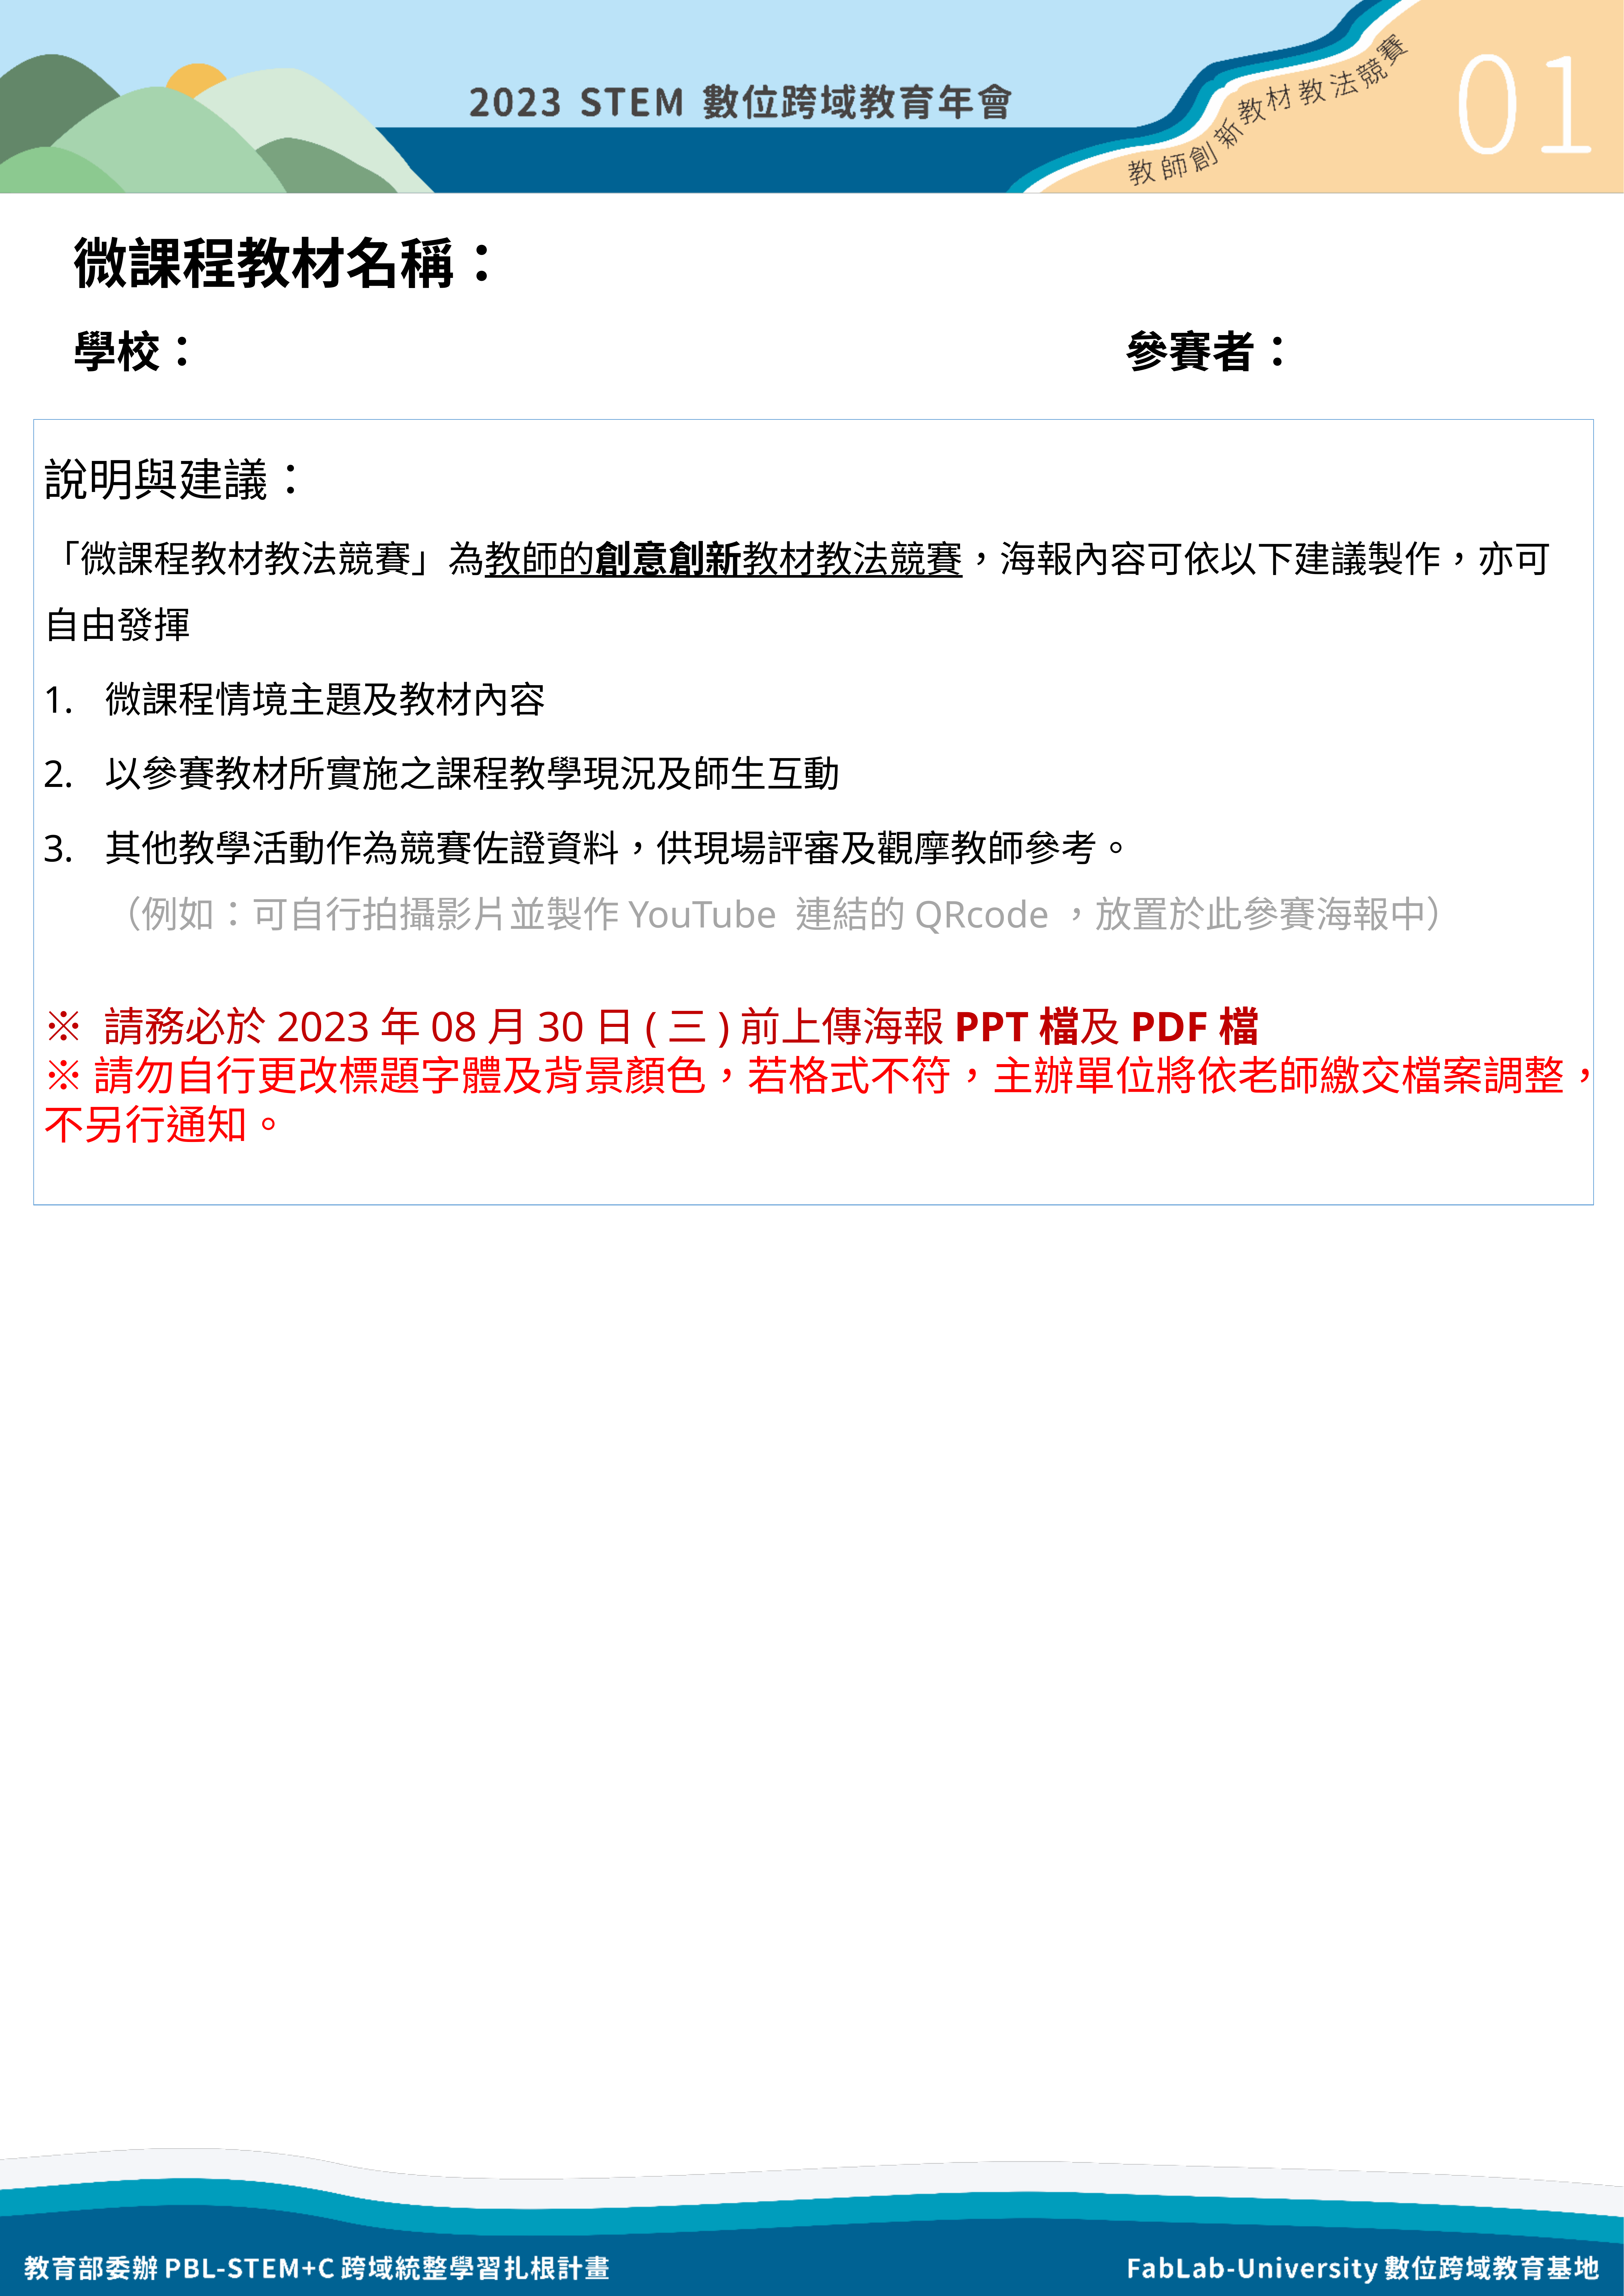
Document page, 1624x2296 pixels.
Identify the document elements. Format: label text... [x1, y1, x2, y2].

picture [302, 2261, 315, 2275]
picture [540, 2257, 555, 2280]
picture [1439, 2256, 1463, 2280]
text_box 說明與建議： 「微課程教材教法競賽」為教師的創意創新教材教法競賽，海報內容可依以下建議製作，亦可自由發揮 微課程情境主題及教材內容 以參賽教材所實施之課程教學現況及師生互動 其他教學活動作為競賽佐證資料，供現場評審及觀摩教師參考。 （例如：可自行拍攝影片並製作YouTube 連結的QRcode，放置於此參賽海報中） ※ 請務必於2023年08月30日(三)前上傳海報PPT檔及PDF檔 ※ 請勿自行更改標題字體及背景顏色，若格式不符，主辦單位將依老師繳交檔案調整，不另行通知。 [33, 419, 1594, 1205]
picture [531, 2256, 541, 2280]
picture [1193, 2262, 1206, 2278]
picture [1329, 2262, 1341, 2278]
picture [1277, 2263, 1281, 2278]
picture [1364, 2263, 1378, 2284]
picture [1493, 2256, 1517, 2280]
picture [1177, 2259, 1190, 2278]
picture [1239, 2259, 1254, 2278]
picture [1210, 2257, 1224, 2278]
picture [93, 2257, 103, 2280]
text_box 學校： [63, 319, 659, 382]
picture [477, 2257, 499, 2280]
picture [185, 2259, 199, 2278]
picture [1259, 2262, 1272, 2278]
picture [244, 2259, 259, 2278]
picture [1344, 2263, 1348, 2278]
picture [52, 2256, 76, 2280]
picture [0, 0, 1624, 2243]
picture [412, 2269, 420, 2280]
picture [1227, 2269, 1234, 2272]
picture [504, 2256, 514, 2280]
picture [1420, 2256, 1436, 2263]
picture [1547, 2256, 1572, 2279]
picture [106, 2256, 130, 2280]
picture [369, 2256, 393, 2280]
picture [423, 2256, 447, 2280]
text_box 微課程教材名稱： [63, 224, 659, 299]
picture [217, 2269, 225, 2272]
picture [1128, 2259, 1141, 2278]
picture [559, 2256, 583, 2280]
picture [80, 2270, 92, 2280]
picture [319, 2258, 334, 2278]
picture [1466, 2256, 1491, 2280]
picture [1142, 2262, 1155, 2278]
picture [559, 2257, 568, 2259]
picture [341, 2256, 365, 2280]
picture [585, 2256, 609, 2279]
picture [133, 2256, 148, 2280]
picture [149, 2256, 157, 2280]
picture [396, 2256, 420, 2280]
picture [1301, 2262, 1314, 2278]
picture [1412, 2256, 1437, 2280]
picture [558, 2260, 569, 2262]
picture [228, 2258, 242, 2278]
picture [280, 2259, 298, 2278]
picture [1521, 2256, 1544, 2280]
picture [1352, 2259, 1362, 2278]
picture [1575, 2256, 1599, 2280]
picture [25, 2256, 49, 2280]
picture [450, 2256, 474, 2280]
picture [516, 2256, 528, 2279]
picture [1277, 2257, 1281, 2261]
picture [1285, 2263, 1298, 2278]
picture [1385, 2256, 1409, 2280]
picture [263, 2259, 276, 2278]
picture [166, 2259, 180, 2278]
picture [1318, 2262, 1328, 2278]
text_box 參賽者： [1115, 319, 1561, 382]
picture [1160, 2257, 1173, 2278]
picture [1344, 2257, 1349, 2261]
picture [79, 2256, 92, 2268]
picture [203, 2259, 215, 2278]
